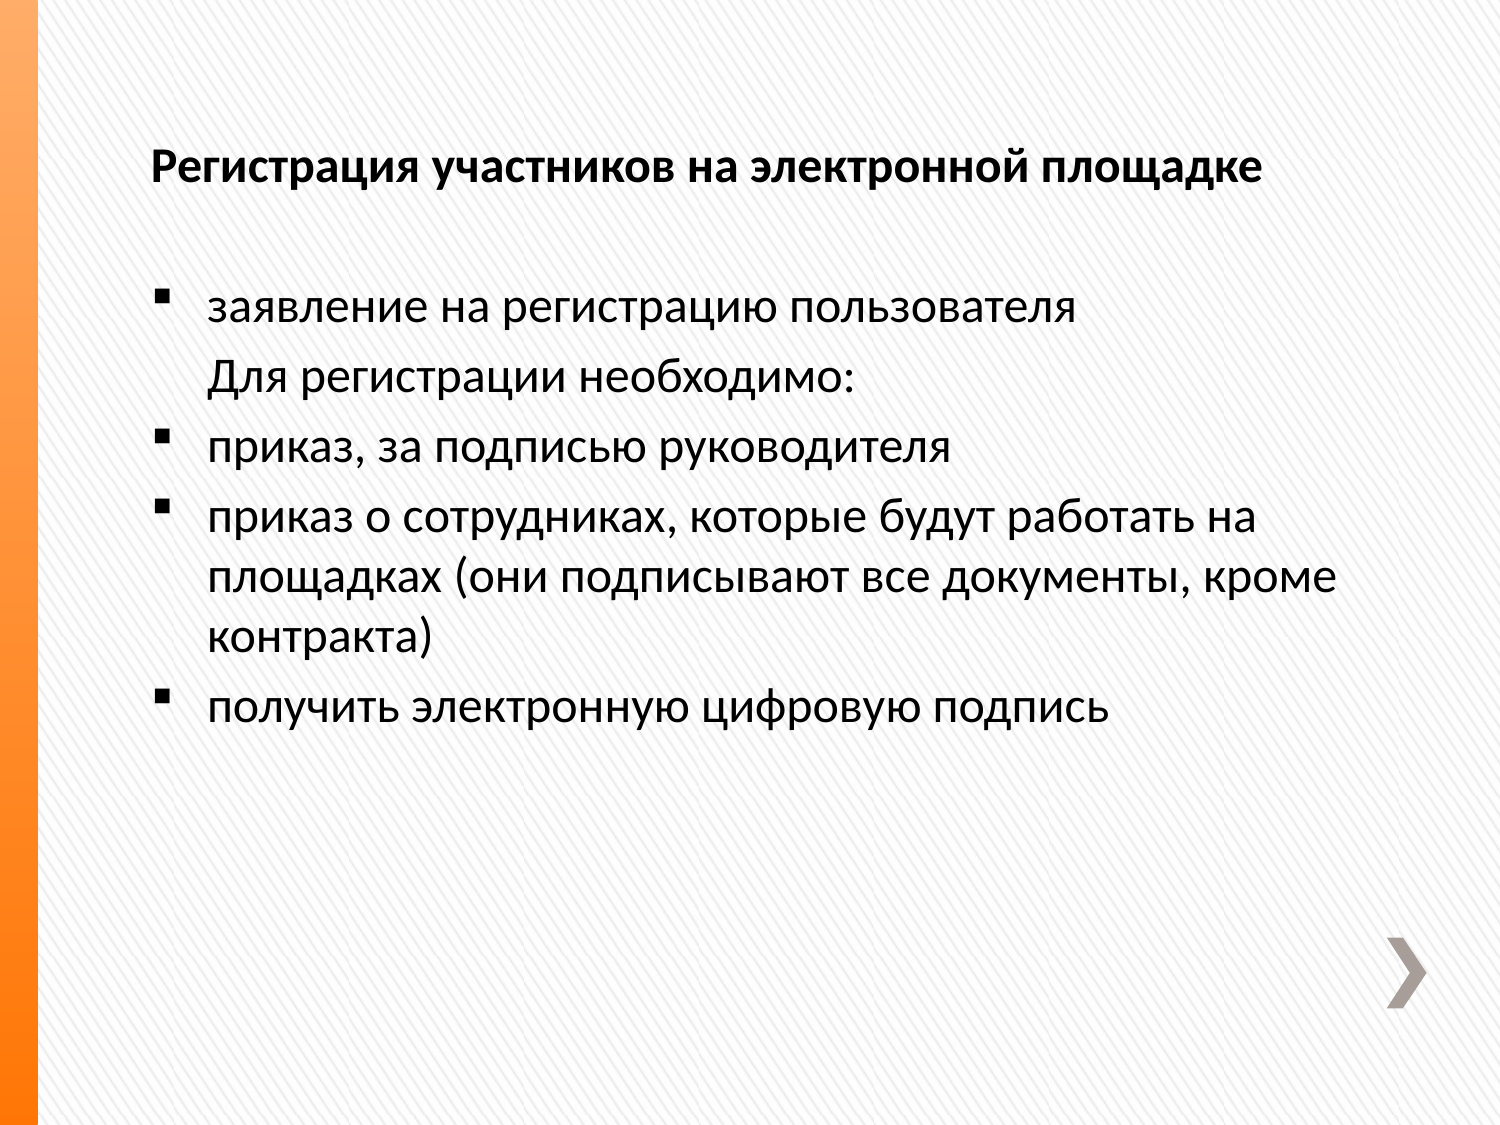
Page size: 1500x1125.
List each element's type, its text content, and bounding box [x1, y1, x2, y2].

list Регистрация участников на электронной площадке заявление на регистрацию пользователя Для регистрации необходимо: приказ, за подписью руководителя приказ о сотрудниках, которые будут работать на площадках (они подписывают все документы, кроме контракта) получить электронную цифровую подпись [135, 125, 1361, 929]
